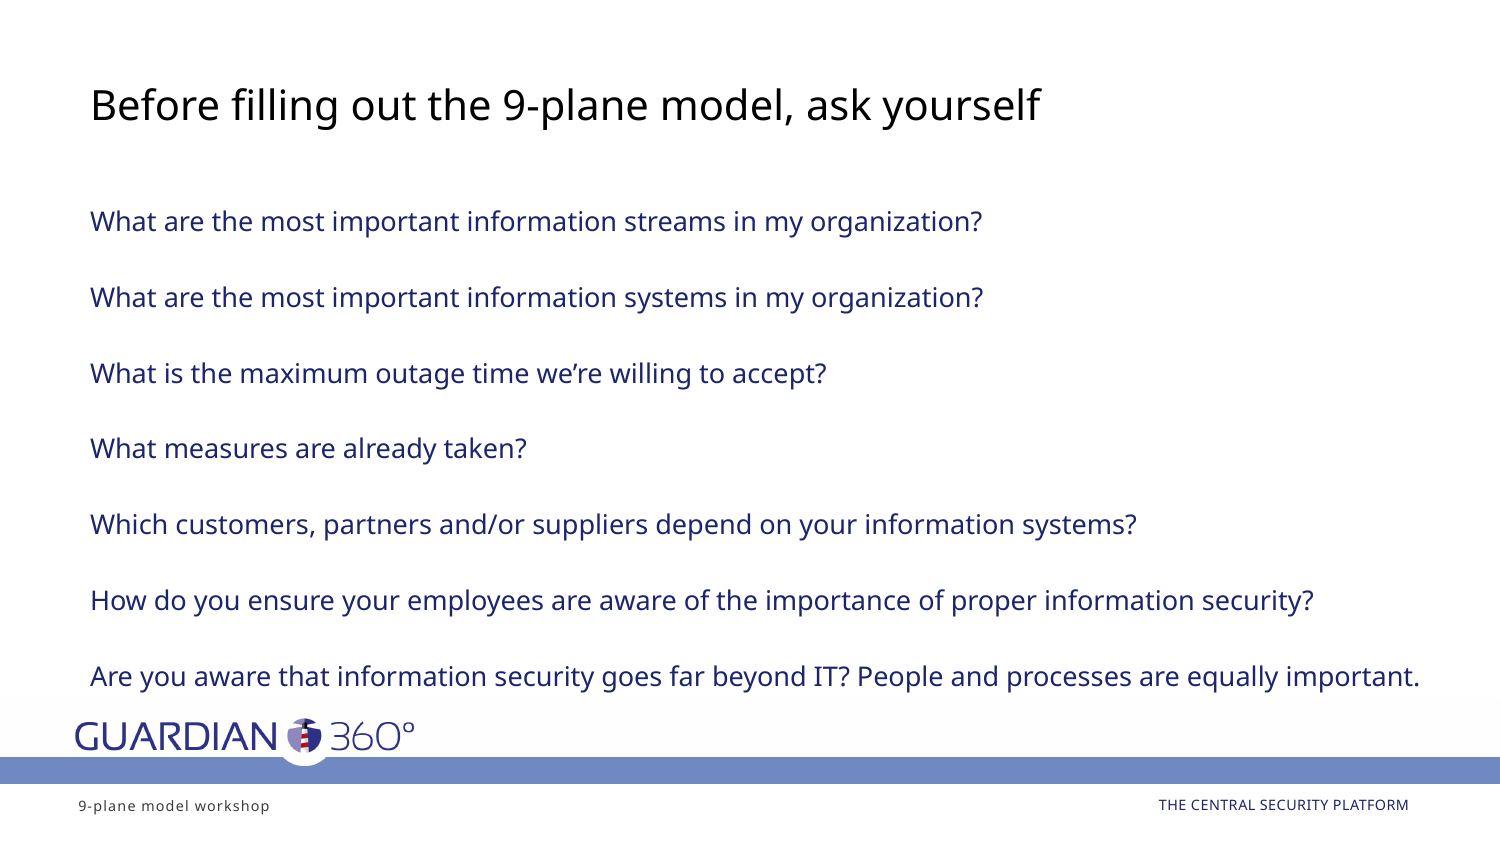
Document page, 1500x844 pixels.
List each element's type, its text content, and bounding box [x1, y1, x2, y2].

picture [0, 698, 1500, 784]
list What are the most important information streams in my organization? What are the most important information systems in my organization? What is the maximum outage time we’re willing to accept? What measures are already taken? Which customers, partners and/or suppliers depend on your information systems? How do you ensure your employees are aware of the importance of proper information security? Are you aware that information security goes far beyond IT? People and processes are equally important. [75, 196, 1500, 709]
slide_number THE CENTRAL SECURITY PLATFORM [784, 783, 1425, 834]
footer 9-plane model workshop [63, 783, 784, 835]
title Before filling out the 9-plane model, ask yourself [75, 33, 1425, 175]
